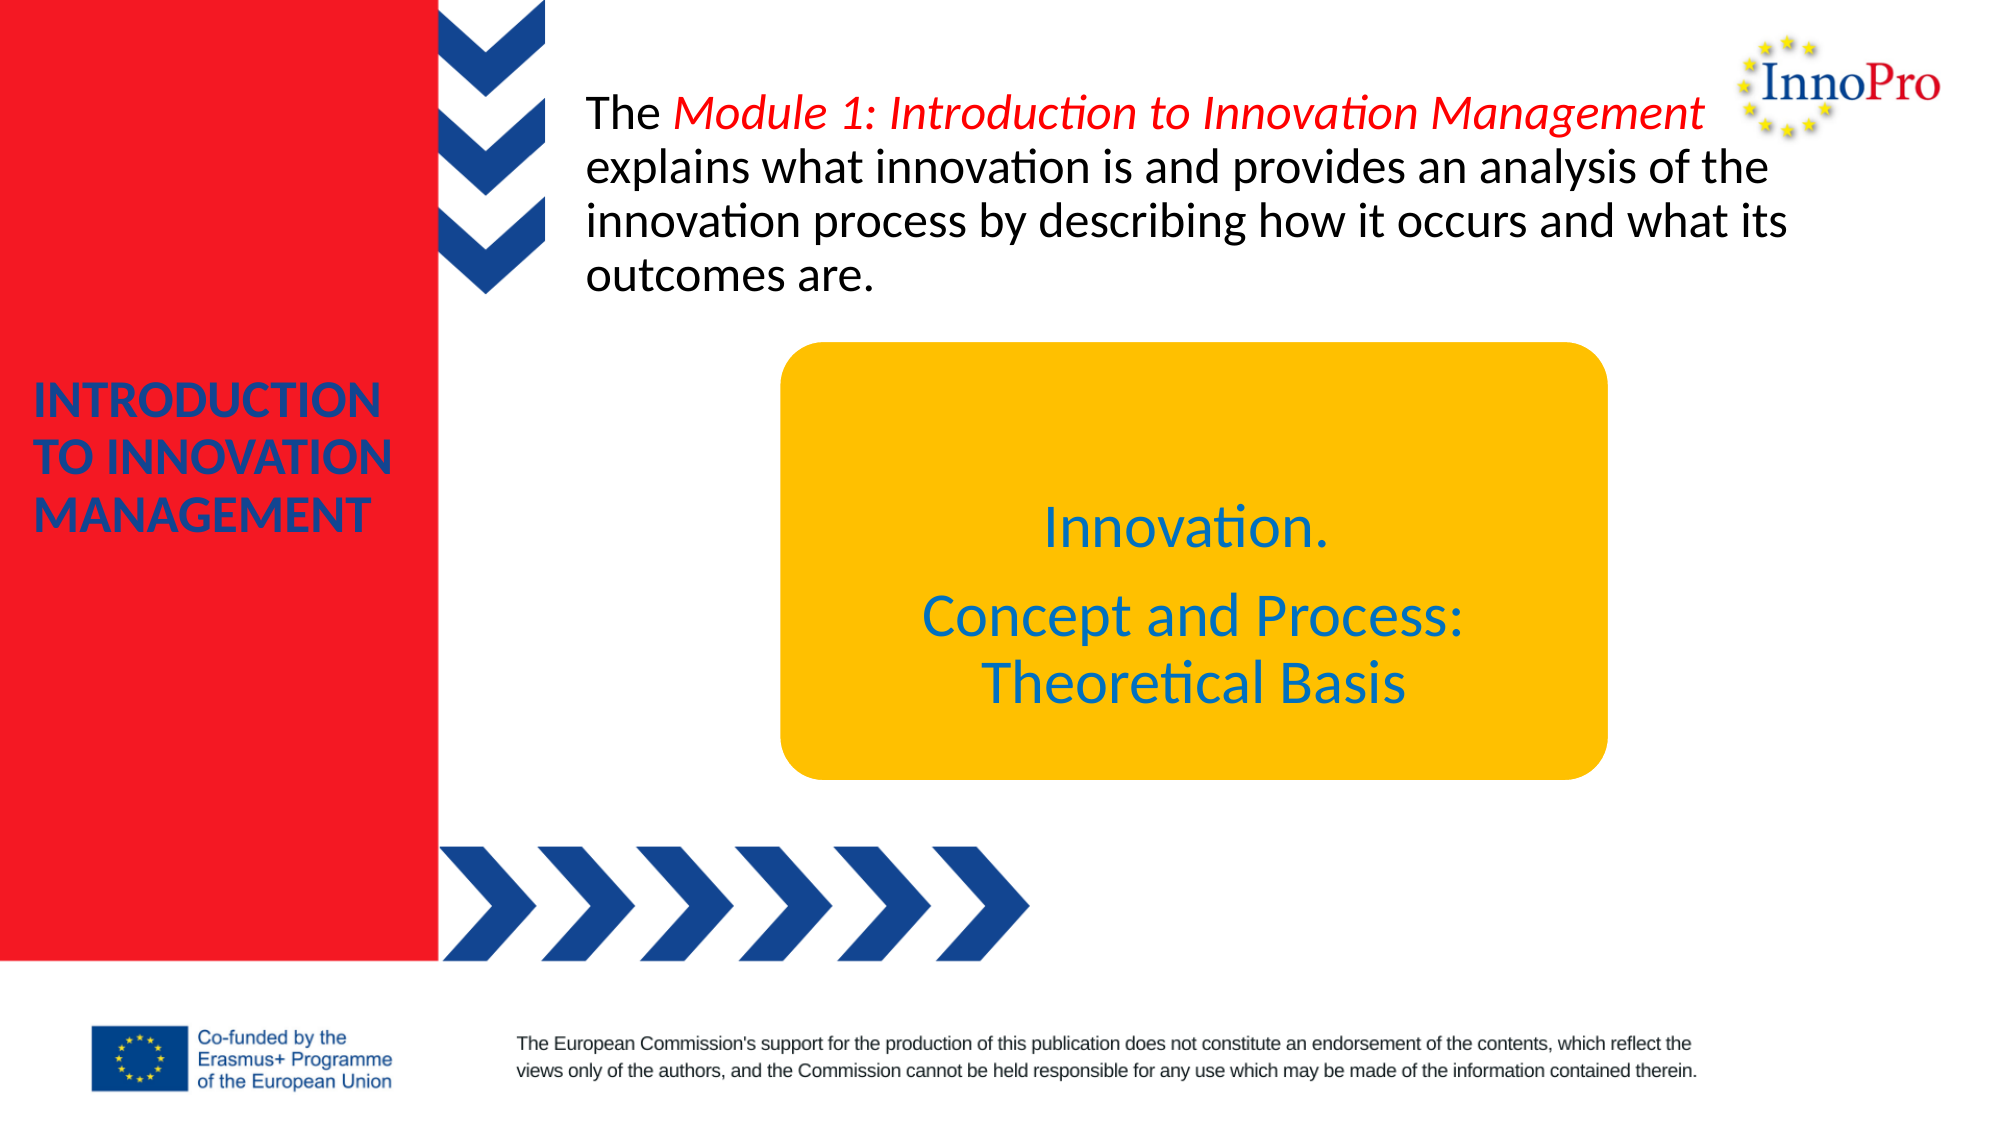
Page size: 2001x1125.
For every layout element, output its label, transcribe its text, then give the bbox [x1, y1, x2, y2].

text_box INTRODUCTION TO INNOVATION MANAGEMENT [17, 348, 427, 567]
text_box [779, 340, 1610, 782]
title The Module 1: Introduction to Innovation Management explains what innovation is and provides an analysis of the innovation process by describing how it occurs and what its outcomes are. [570, 59, 1880, 388]
picture [0, 0, 2001, 1125]
